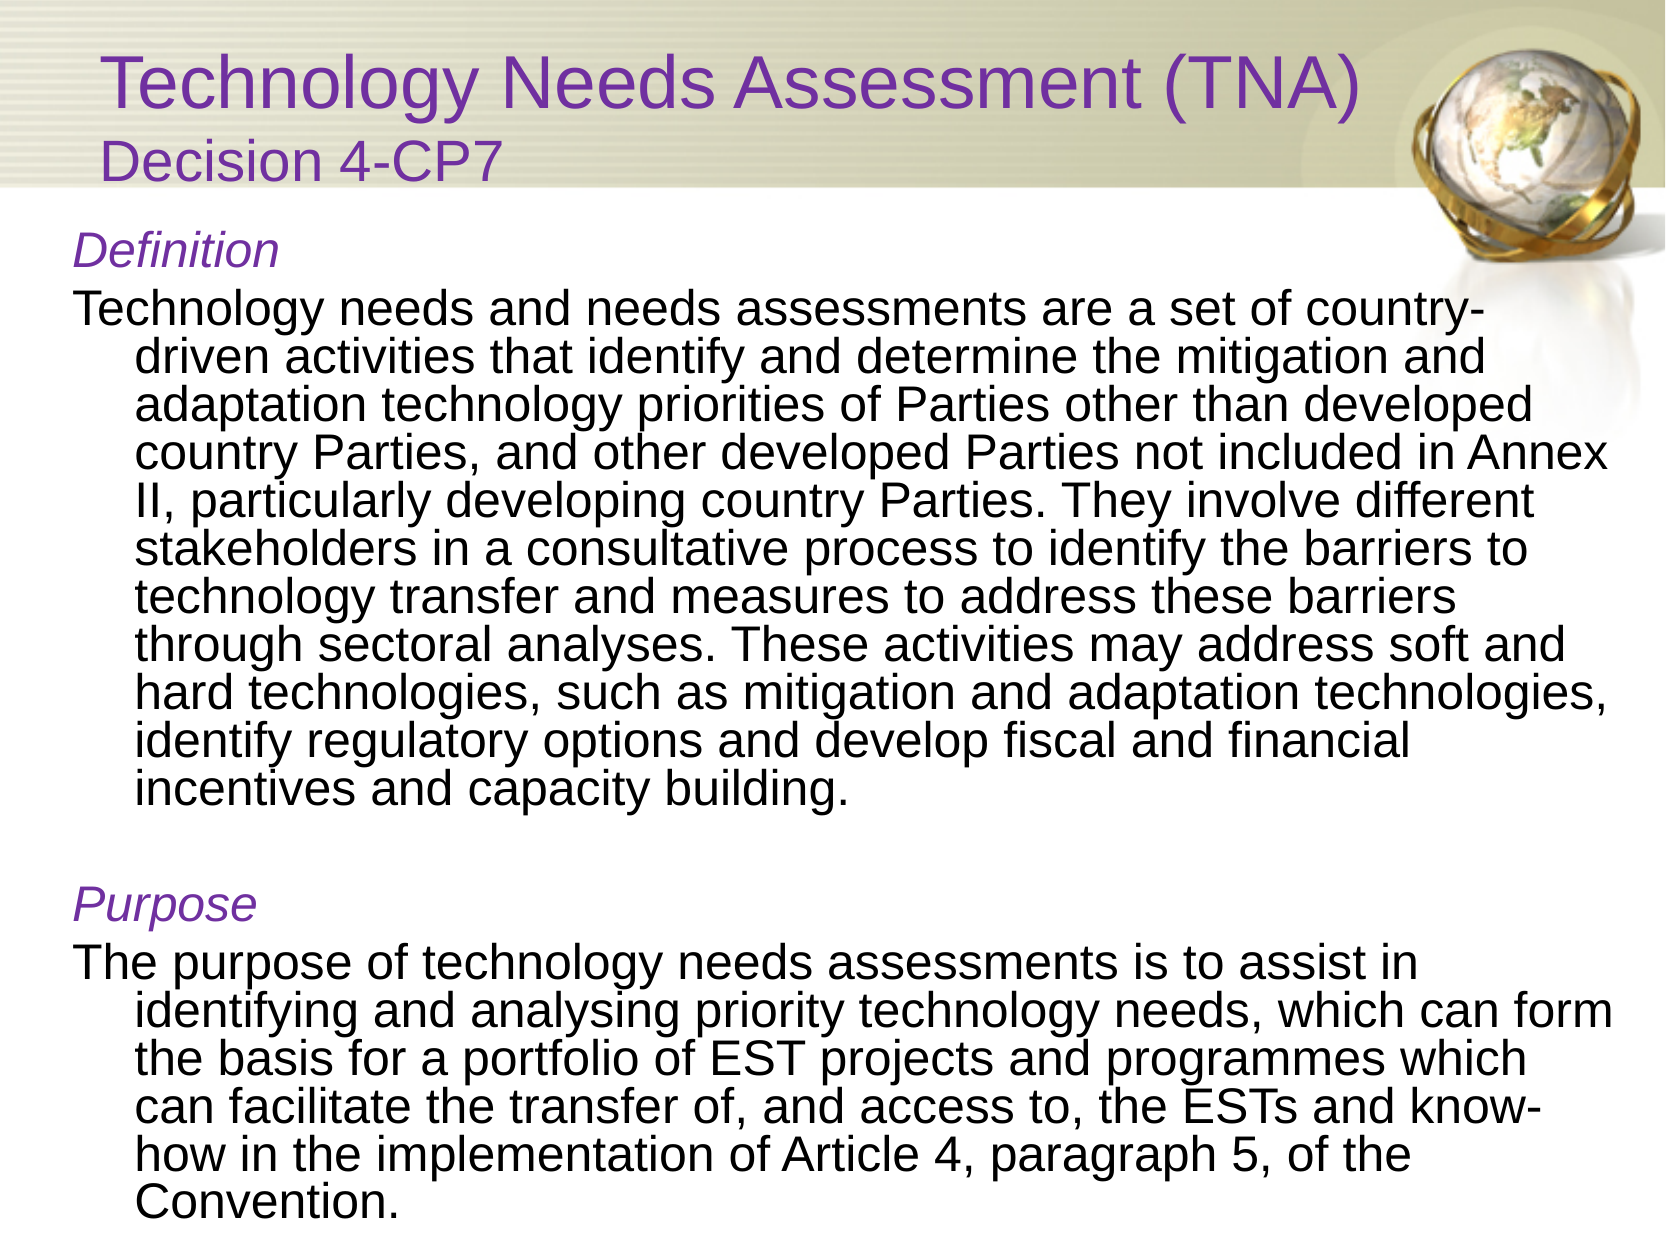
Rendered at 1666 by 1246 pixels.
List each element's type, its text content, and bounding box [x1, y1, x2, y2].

picture [0, 0, 1666, 1246]
list Definition Technology needs and needs assessments are a set of country-driven activities that identify and determine the mitigation and adaptation technology priorities of Parties other than developed country Parties, and other developed Parties not included in Annex II, particularly developing country Parties. They involve different stakeholders in a consultative process to identify the barriers to technology transfer and measures to address these barriers through sectoral analyses. These activities may address soft and hard technologies, such as mitigation and adaptation technologies, identify regulatory options and develop fiscal and financial incentives and capacity building. Purpose The purpose of technology needs assessments is to assist in identifying and analysing priority technology needs, which can form the basis for a portfolio of EST projects and programmes which can facilitate the transfer of, and access to, the ESTs and know-how in the implementation of Article 4, paragraph 5, of the Convention. [55, 221, 1638, 1190]
title Technology Needs Assessment (TNA) Decision 4-CP7 [83, 41, 1583, 186]
